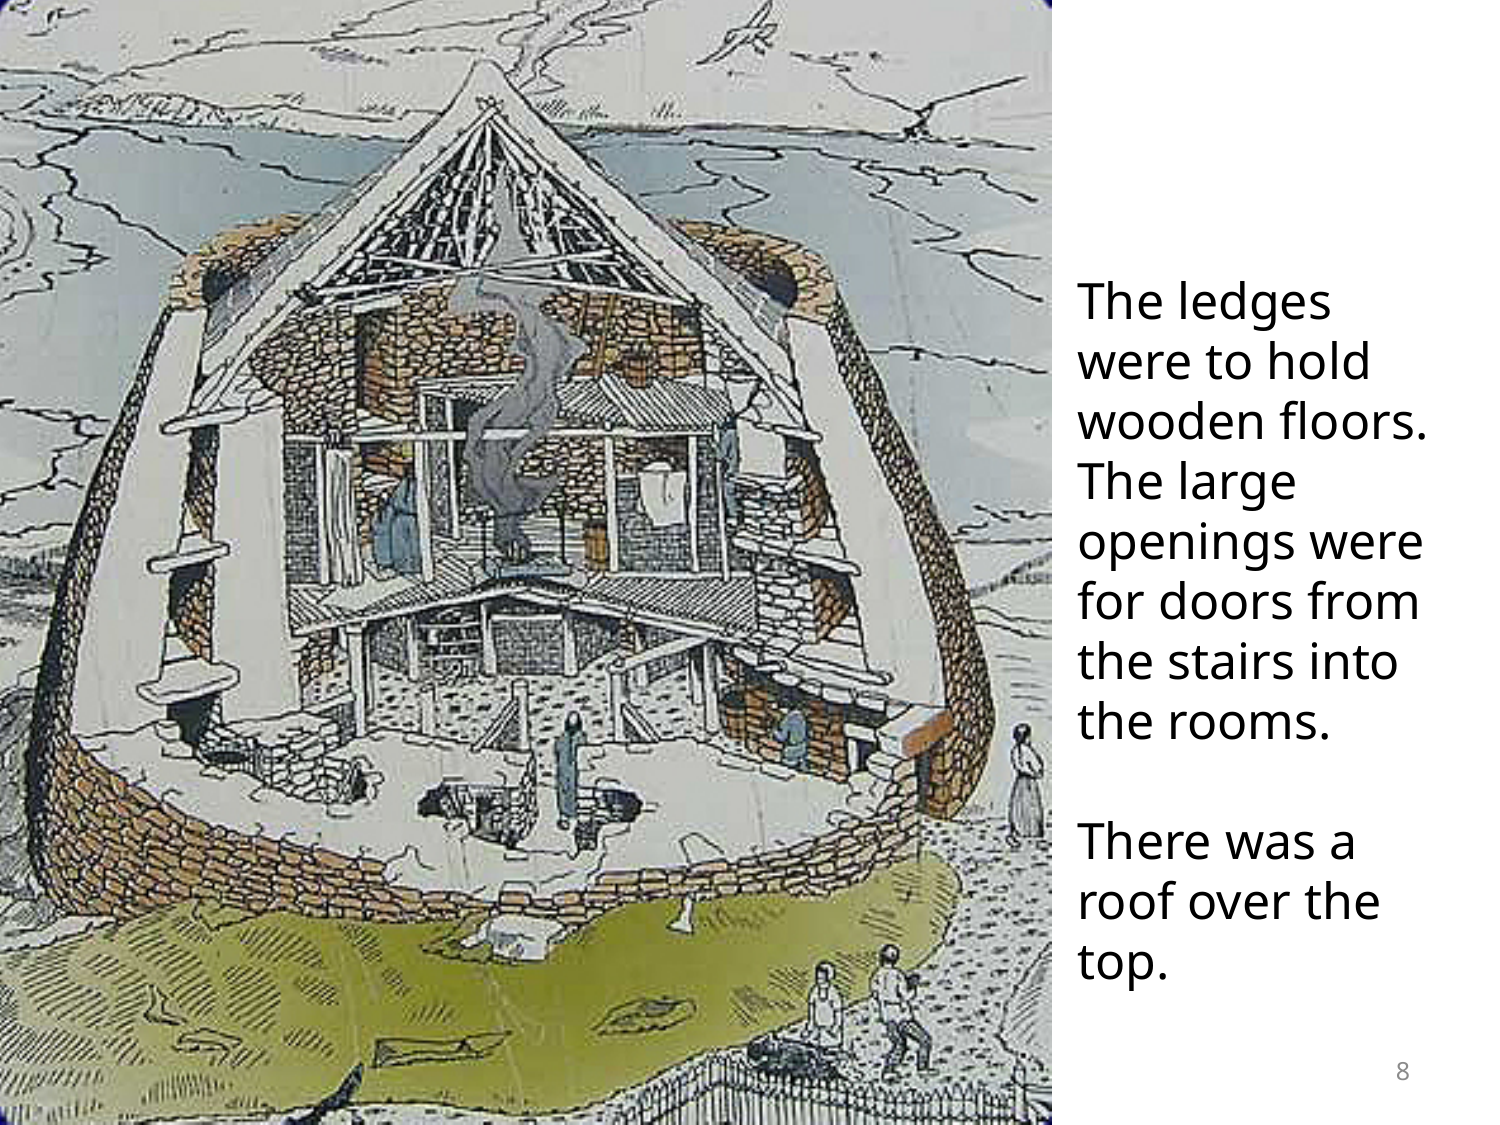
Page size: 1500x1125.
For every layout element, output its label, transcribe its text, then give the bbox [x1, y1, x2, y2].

text_box The ledges were to hold wooden floors. The large openings were for doors from the stairs into the rooms. There was a roof over the top. [1062, 262, 1463, 998]
picture [0, 0, 1052, 1125]
slide_number 8 [1074, 1042, 1425, 1103]
